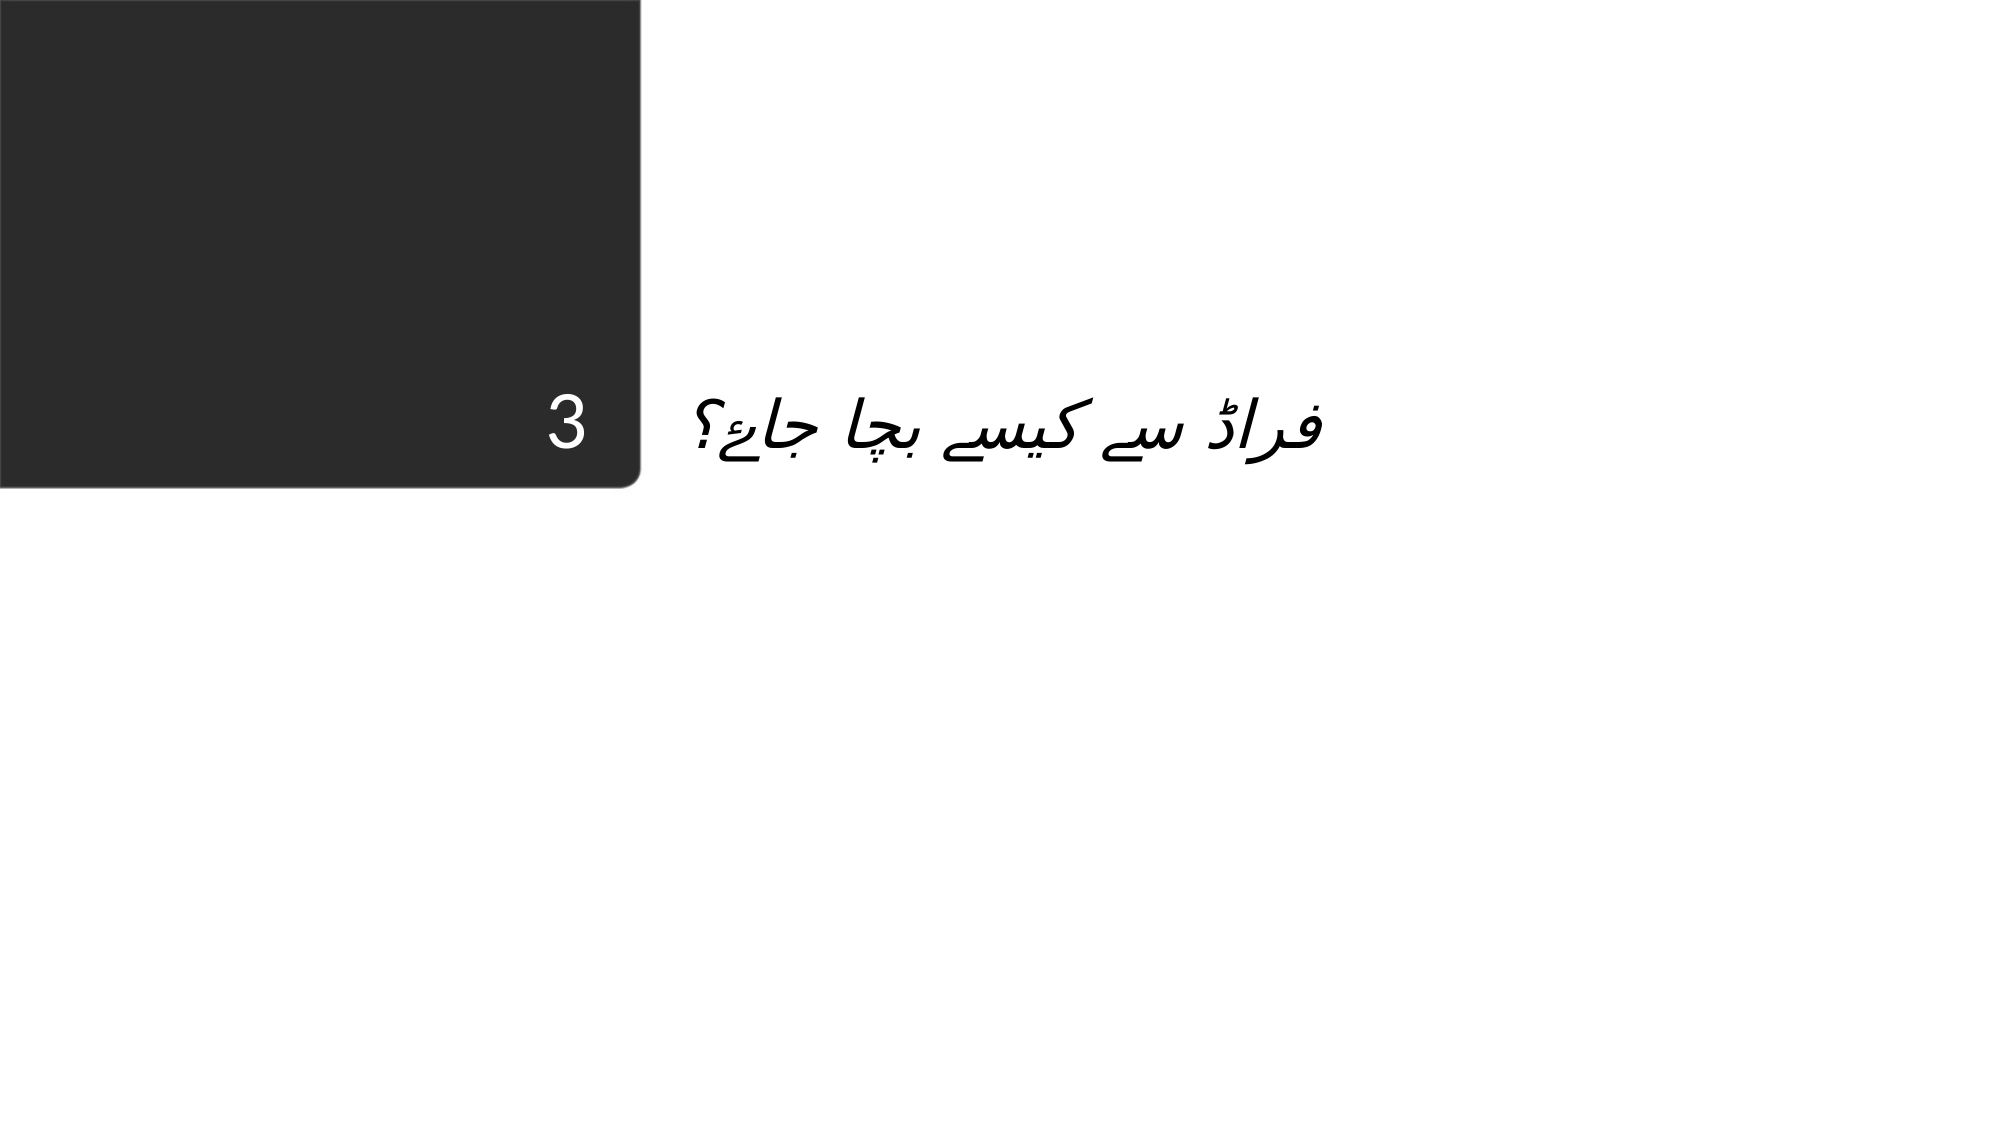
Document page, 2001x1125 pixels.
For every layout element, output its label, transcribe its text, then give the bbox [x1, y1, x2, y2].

picture [0, 0, 2000, 1124]
title 3 [395, 404, 603, 474]
list فراڈ سے کیسے بچا جاۓ؟ [667, 383, 1938, 463]
